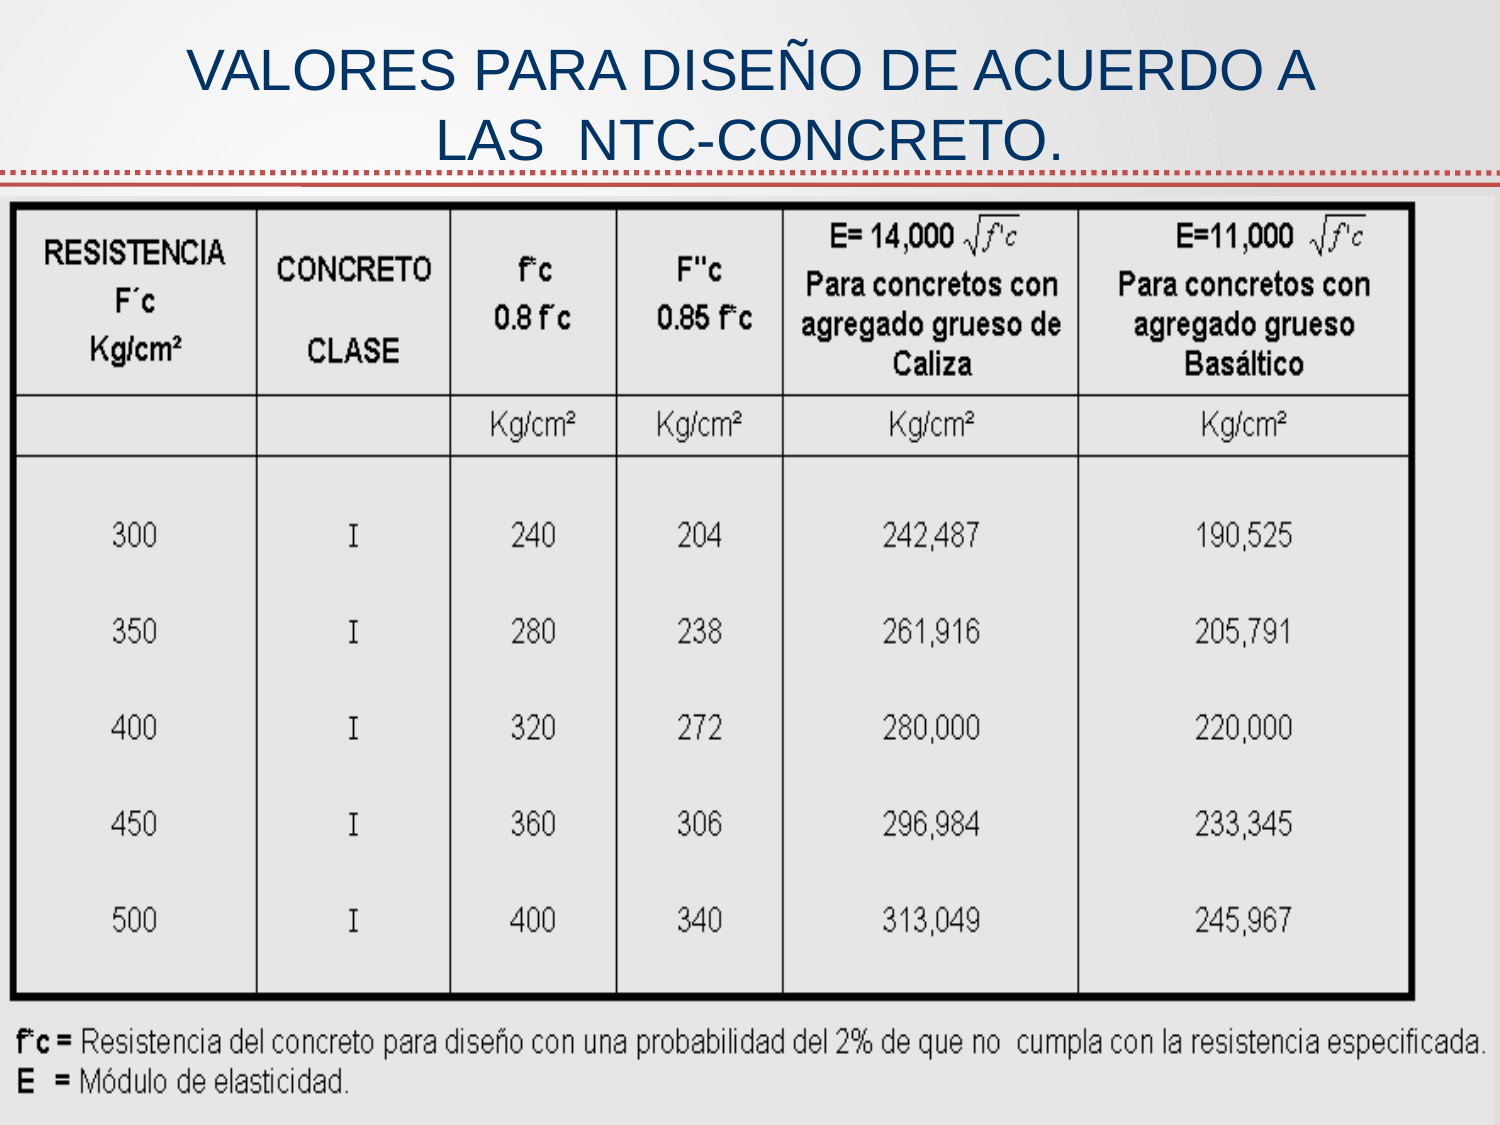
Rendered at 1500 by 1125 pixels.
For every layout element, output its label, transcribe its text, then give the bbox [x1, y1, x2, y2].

text_box VALORES PARA DISEÑO DE ACUERDO A LAS NTC-CONCRETO. [144, 31, 1356, 172]
picture [0, 196, 1495, 1125]
